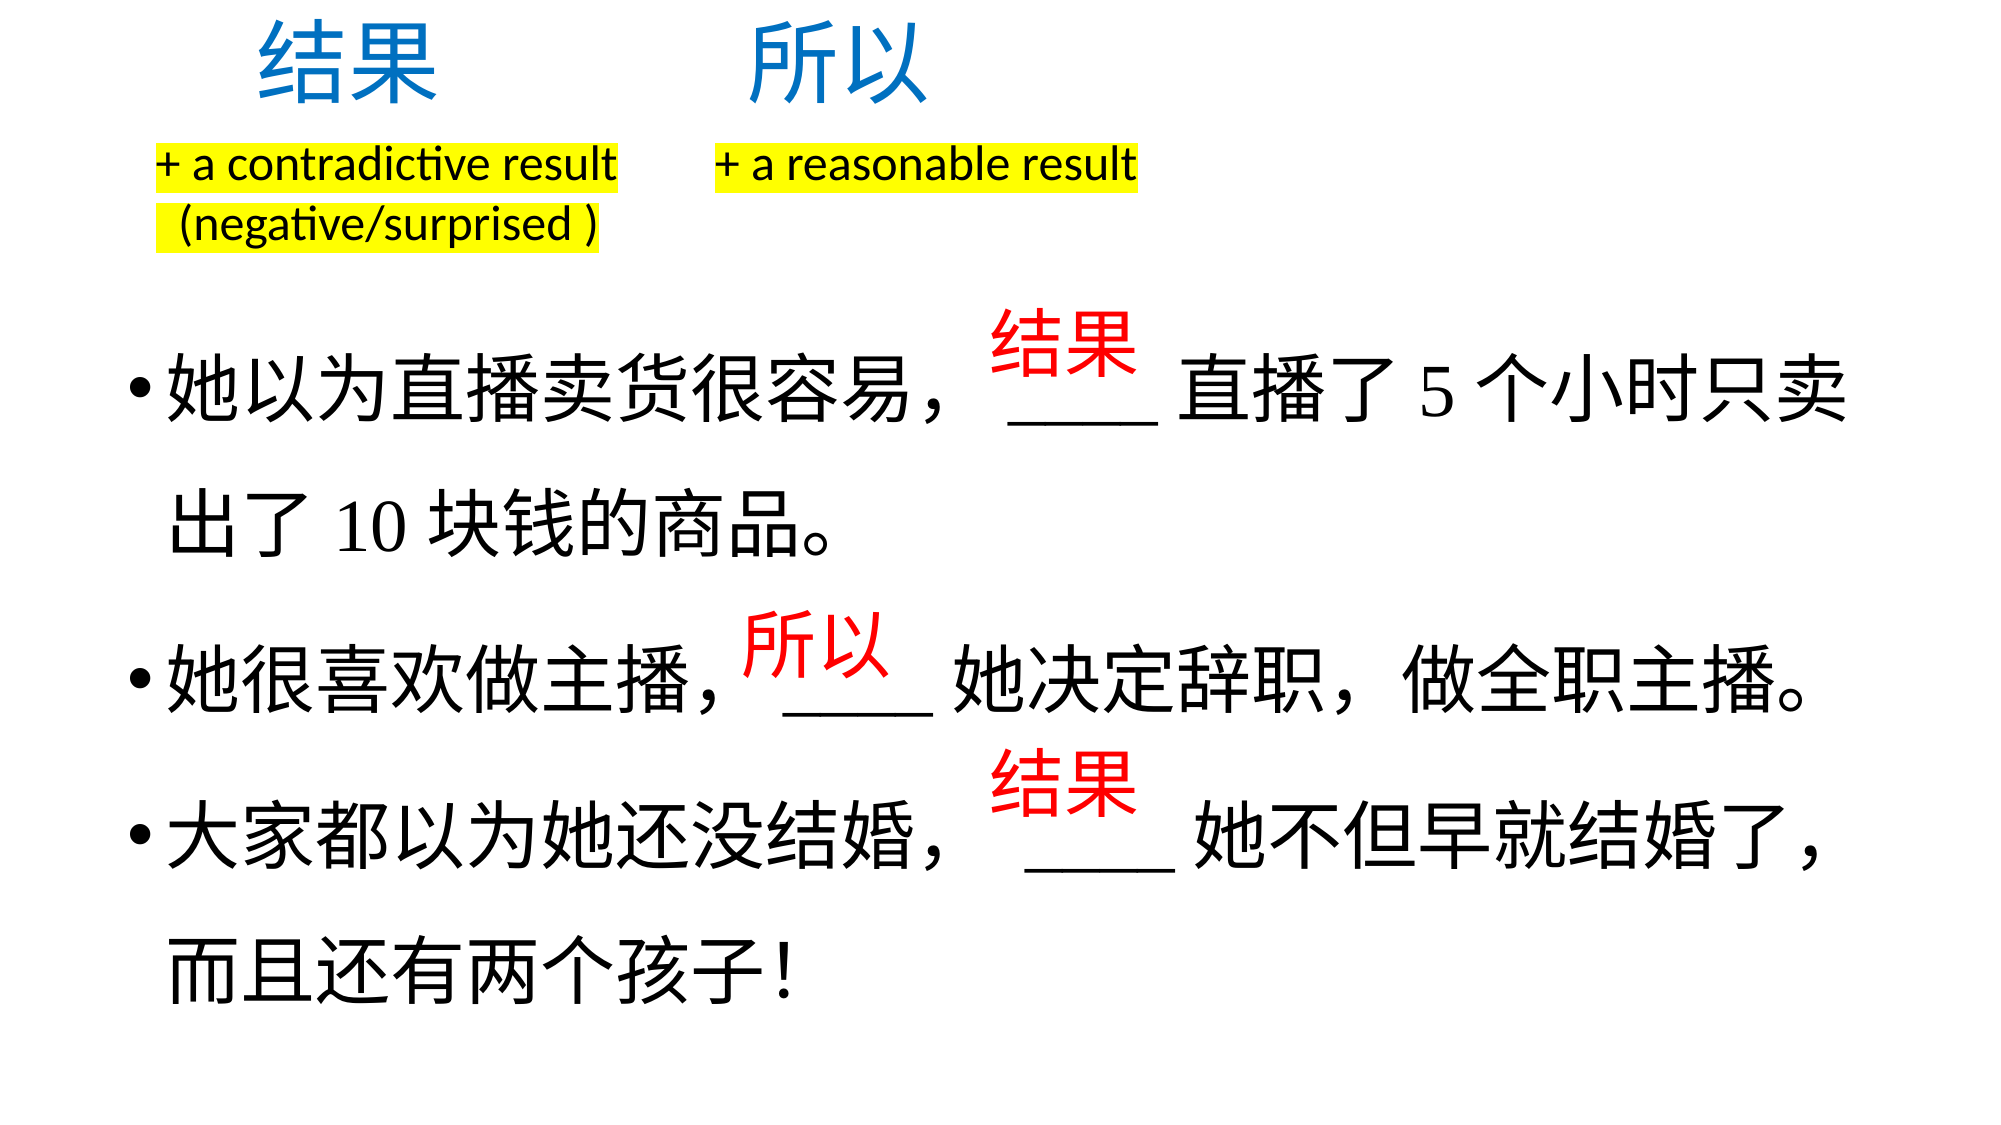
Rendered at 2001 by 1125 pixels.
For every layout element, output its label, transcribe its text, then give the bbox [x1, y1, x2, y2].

text_box + a contradictive result (negative/surprised ) [140, 122, 633, 258]
text_box 所以 [726, 590, 907, 696]
text_box 结果 [974, 288, 1155, 394]
text_box 结果 [974, 729, 1155, 834]
text_box + a reasonable result [700, 122, 1153, 198]
list 她以为直播卖货很容易，____直播了5个小时只卖出了10块钱的商品。 她很喜欢做主播，____她决定辞职，做全职主播。 大家都以为她还没结婚， ____她不但早就结婚了，而且还有两个孩子！ [112, 289, 1888, 1125]
title 结果 所以 [76, 0, 1801, 140]
